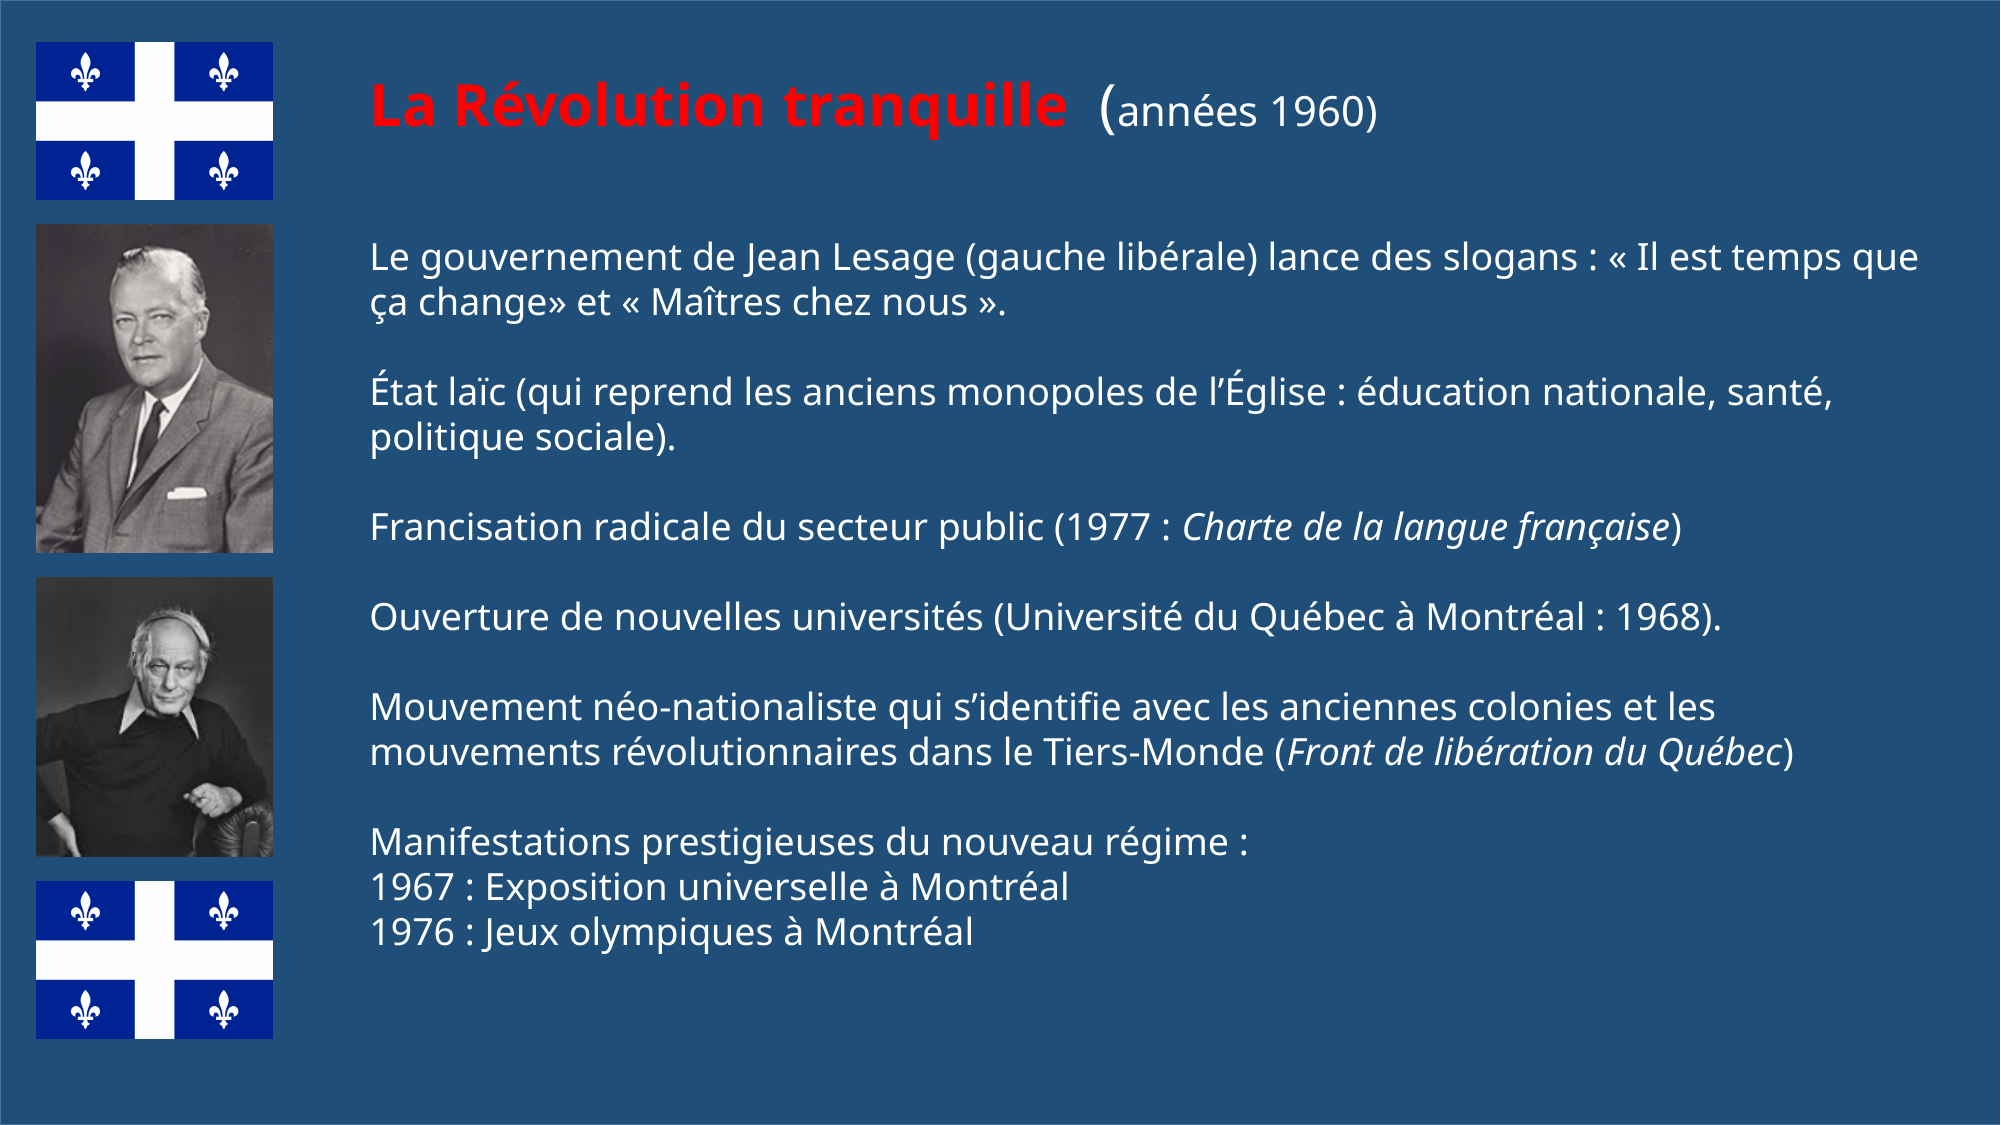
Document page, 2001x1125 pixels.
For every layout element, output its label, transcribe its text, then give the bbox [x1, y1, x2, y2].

text_box La Révolution tranquille (années 1960) Le gouvernement de Jean Lesage (gauche libérale) lance des slogans : « Il est temps que ça change» et « Maîtres chez nous ». État laïc (qui reprend les anciens monopoles de l’Église : éducation nationale, santé, politique sociale). Francisation radicale du secteur public (1977 : Charte de la langue française) Ouverture de nouvelles universités (Université du Québec à Montréal : 1968). Mouvement néo-nationaliste qui s’identifie avec les anciennes colonies et les mouvements révolutionnaires dans le Tiers-Monde (Front de libération du Québec) Manifestations prestigieuses du nouveau régime : 1967 : Exposition universelle à Montréal 1976 : Jeux olympiques à Montréal [354, 60, 1955, 1006]
picture [36, 42, 273, 200]
picture [36, 577, 273, 857]
text_box [0, 0, 2000, 1125]
picture [36, 881, 273, 1040]
picture [36, 224, 273, 553]
